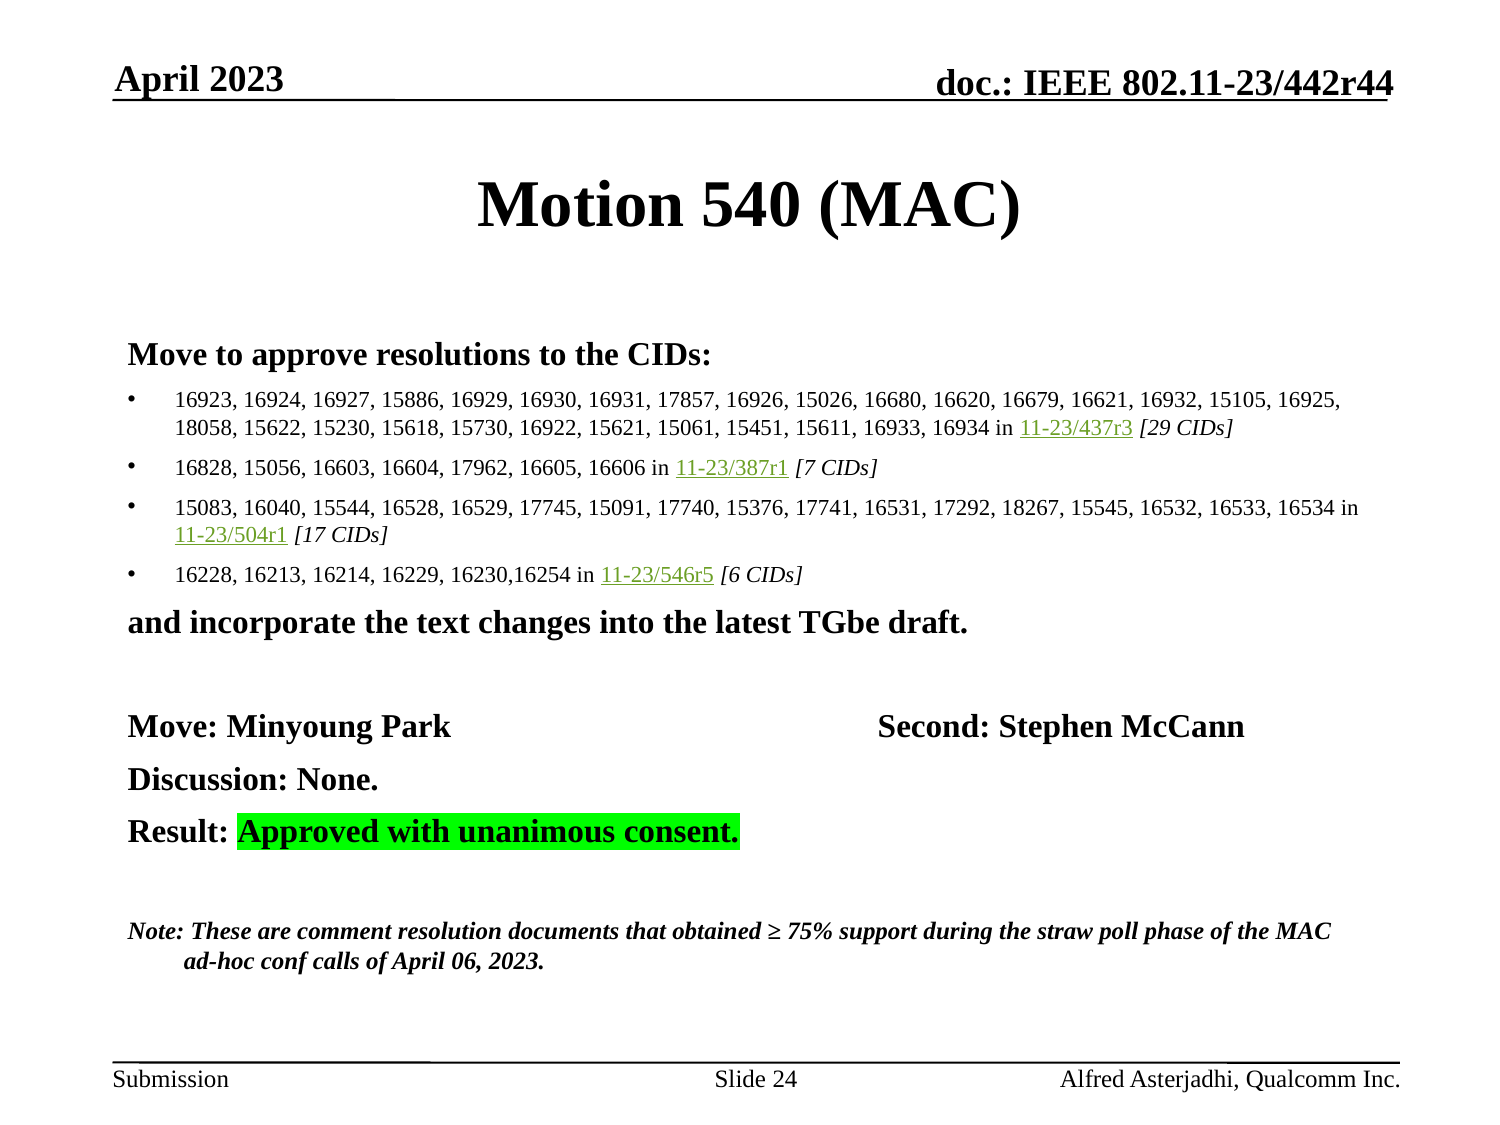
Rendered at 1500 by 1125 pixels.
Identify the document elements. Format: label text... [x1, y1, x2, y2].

footer Alfred Asterjadhi, Qualcomm Inc. [878, 1061, 1402, 1093]
title Motion 540 (MAC) [112, 112, 1388, 288]
list Move to approve resolutions to the CIDs: 16923, 16924, 16927, 15886, 16929, 16930, 16931, 17857, 16926, 15026, 16680, 16620, 16679, 16621, 16932, 15105, 16925, 18058, 15622, 15230, 15618, 15730, 16922, 15621, 15061, 15451, 15611, 16933, 16934 in 11-23/437r3 [29 CIDs] 16828, 15056, 16603, 16604, 17962, 16605, 16606 in 11-23/387r1 [7 CIDs] 15083, 16040, 15544, 16528, 16529, 17745, 15091, 17740, 15376, 17741, 16531, 17292, 18267, 15545, 16532, 16533, 16534 in 11-23/504r1 [17 CIDs] 16228, 16213, 16214, 16229, 16230,16254 in 11-23/546r5 [6 CIDs] and incorporate the text changes into the latest TGbe draft. Move: Minyoung Park Second: Stephen McCann Discussion: None. Result: Approved with unanimous consent. Note: These are comment resolution documents that obtained ≥ 75% support during the straw poll phase of the MAC ad-hoc conf calls of April 06, 2023. [112, 324, 1388, 1063]
slide_number Slide 24 [712, 1061, 800, 1123]
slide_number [114, 54, 423, 100]
